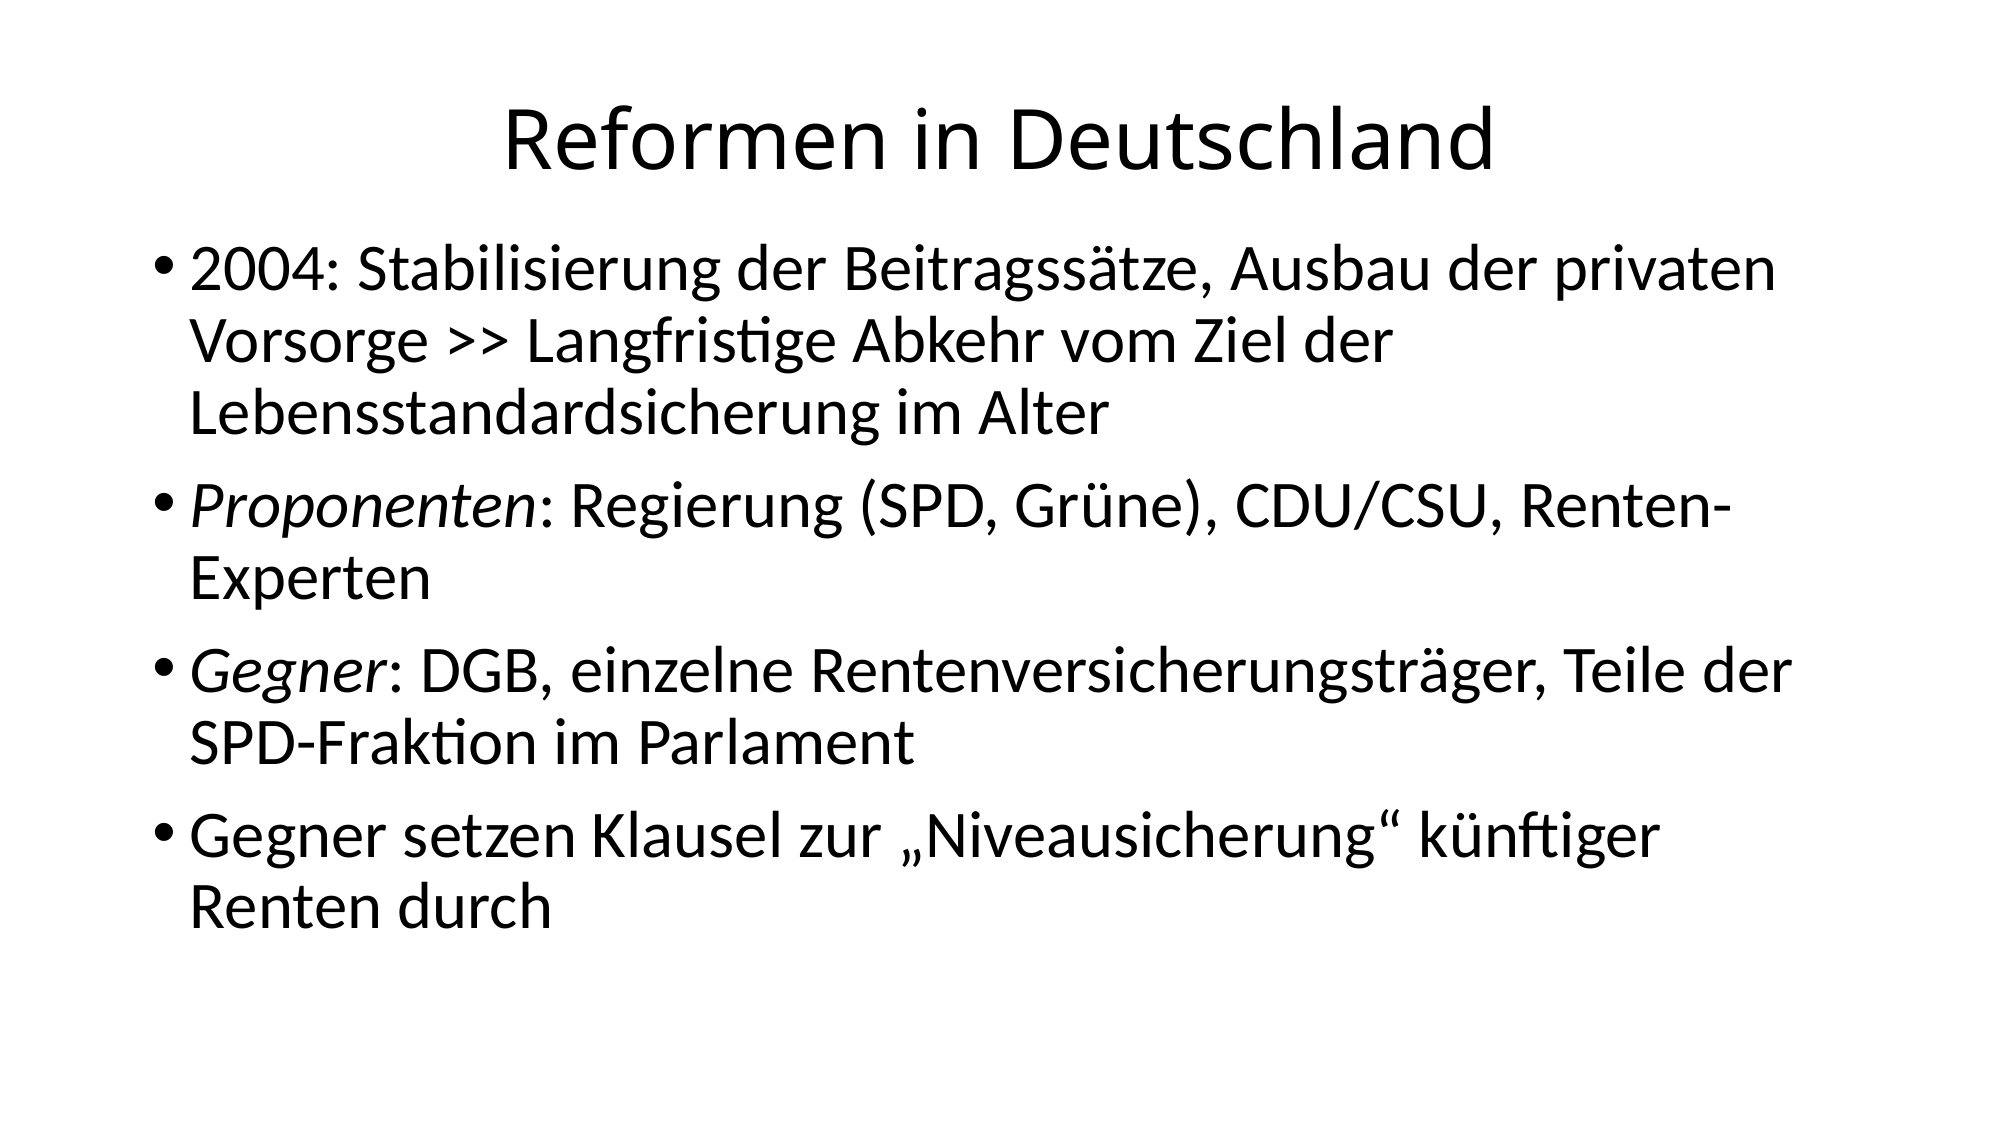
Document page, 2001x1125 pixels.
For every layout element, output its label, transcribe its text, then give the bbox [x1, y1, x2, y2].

title Reformen in Deutschland [137, 59, 1863, 224]
list 2004: Stabilisierung der Beitragssätze, Ausbau der privaten Vorsorge >> Langfristige Abkehr vom Ziel der Lebensstandardsicherung im Alter Proponenten: Regierung (SPD, Grüne), CDU/CSU, Renten-Experten Gegner: DGB, einzelne Rentenversicherungsträger, Teile der SPD-Fraktion im Parlament Gegner setzen Klausel zur „Niveausicherung“ künftiger Renten durch [137, 224, 1863, 1097]
